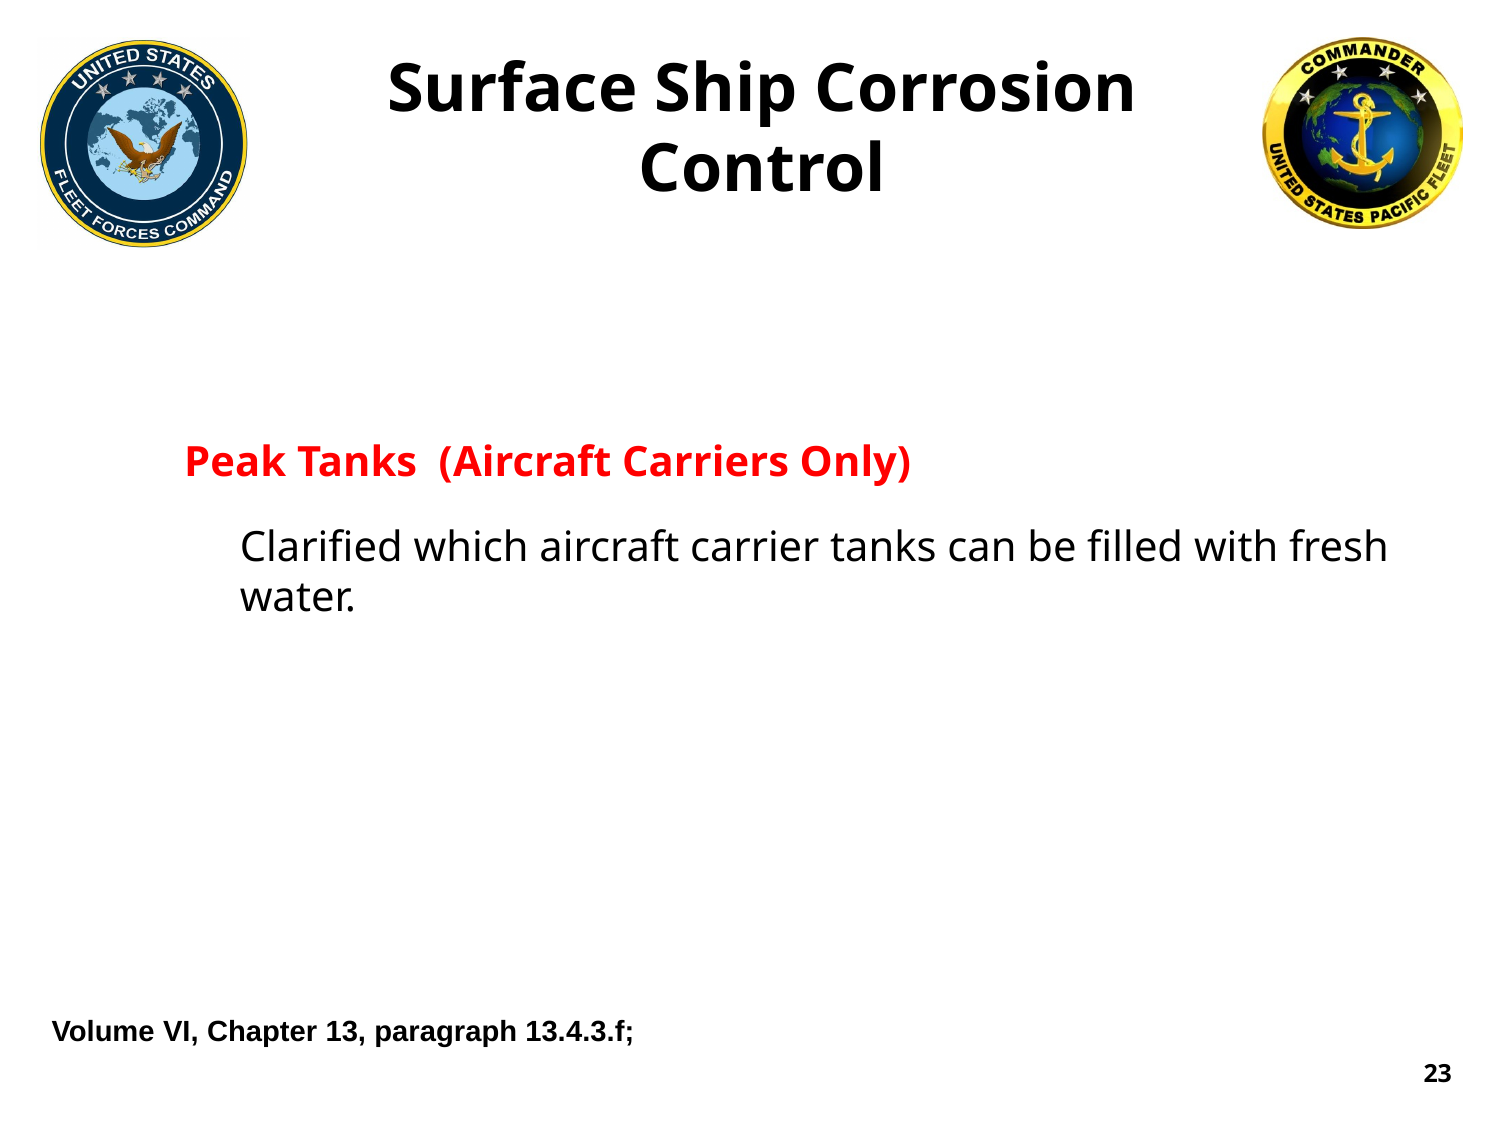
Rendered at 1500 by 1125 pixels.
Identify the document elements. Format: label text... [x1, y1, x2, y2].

text_box Clarified which aircraft carrier tanks can be filled with fresh water. [224, 512, 1425, 628]
text_box 23 [1387, 1049, 1488, 1106]
text_box Volume VI, Chapter 13, paragraph 13.4.3.f; [0, 1005, 1463, 1090]
title Surface Ship Corrosion Control [262, 50, 1263, 213]
picture [37, 37, 250, 250]
picture [1262, 37, 1463, 229]
text_box Peak Tanks (Aircraft Carriers Only) [169, 426, 1291, 492]
